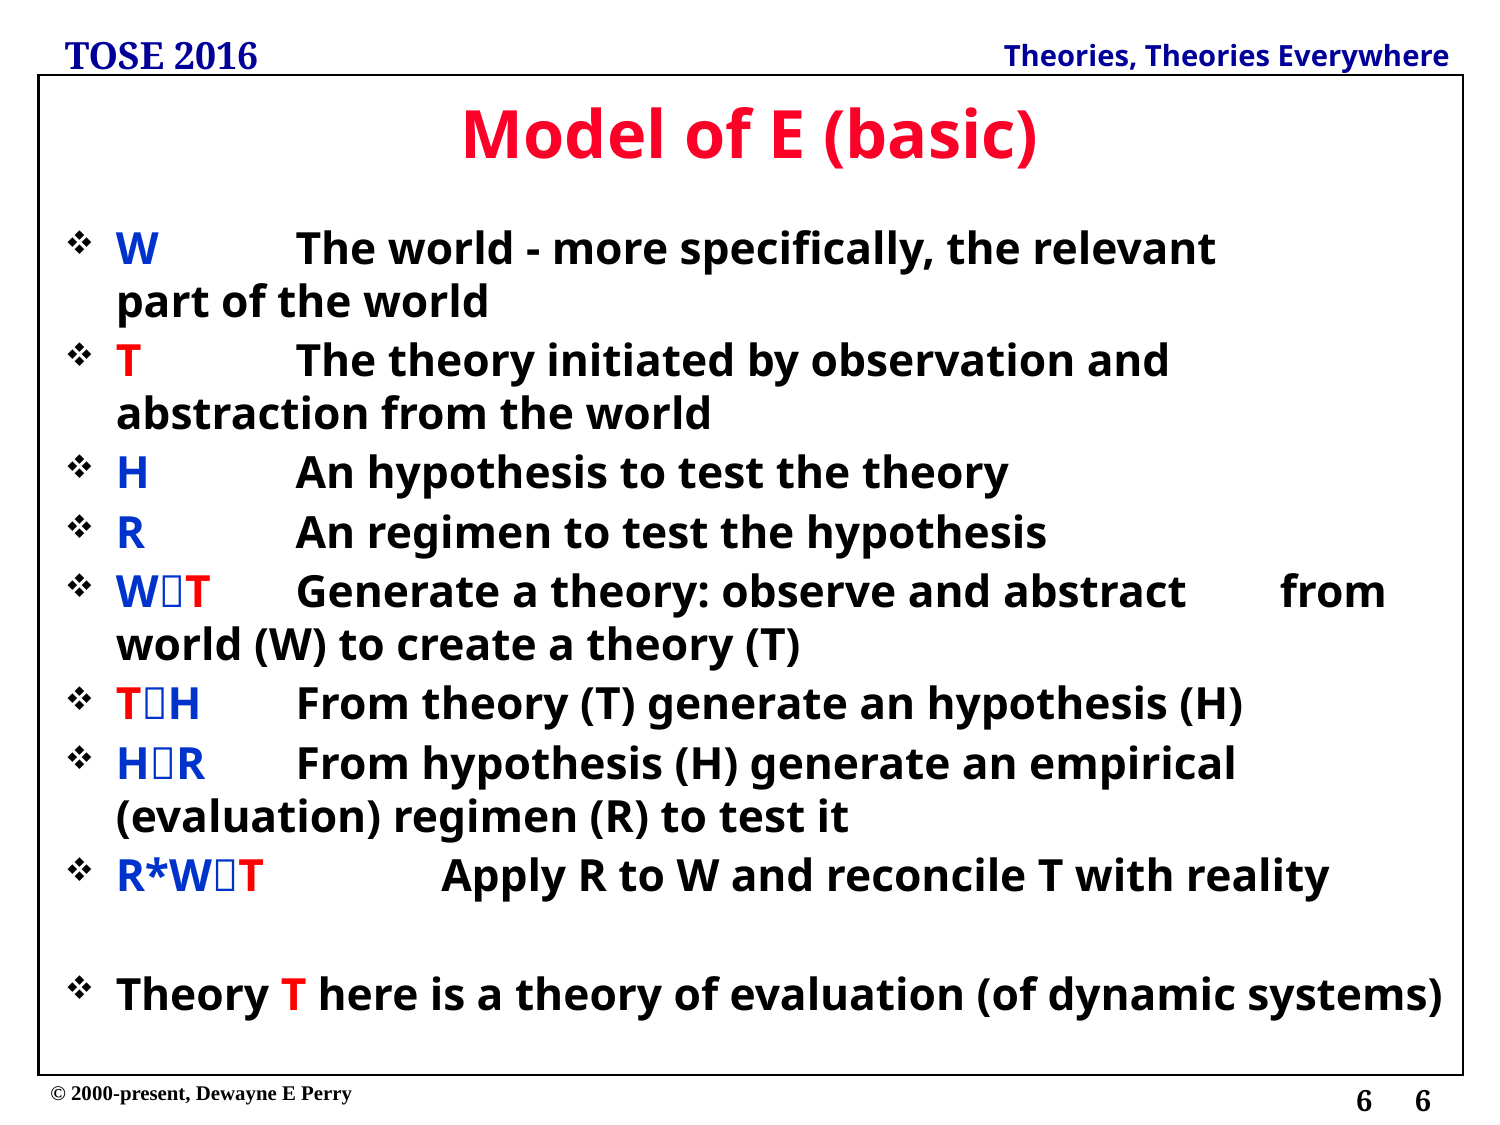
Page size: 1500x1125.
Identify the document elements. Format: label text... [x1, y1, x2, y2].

list W The world - more specifically, the relevant part of the world T The theory initiated by observation and abstraction from the world H An hypothesis to test the theory R An regimen to test the hypothesis WT Generate a theory: observe and abstract from world (W) to create a theory (T) TH From theory (T) generate an hypothesis (H) HR From hypothesis (H) generate an empirical (evaluation) regimen (R) to test it R*WT Apply R to W and reconcile T with reality Theory T here is a theory of evaluation (of dynamic systems) [49, 211, 1489, 1063]
title Model of E (basic) [49, 86, 1451, 188]
